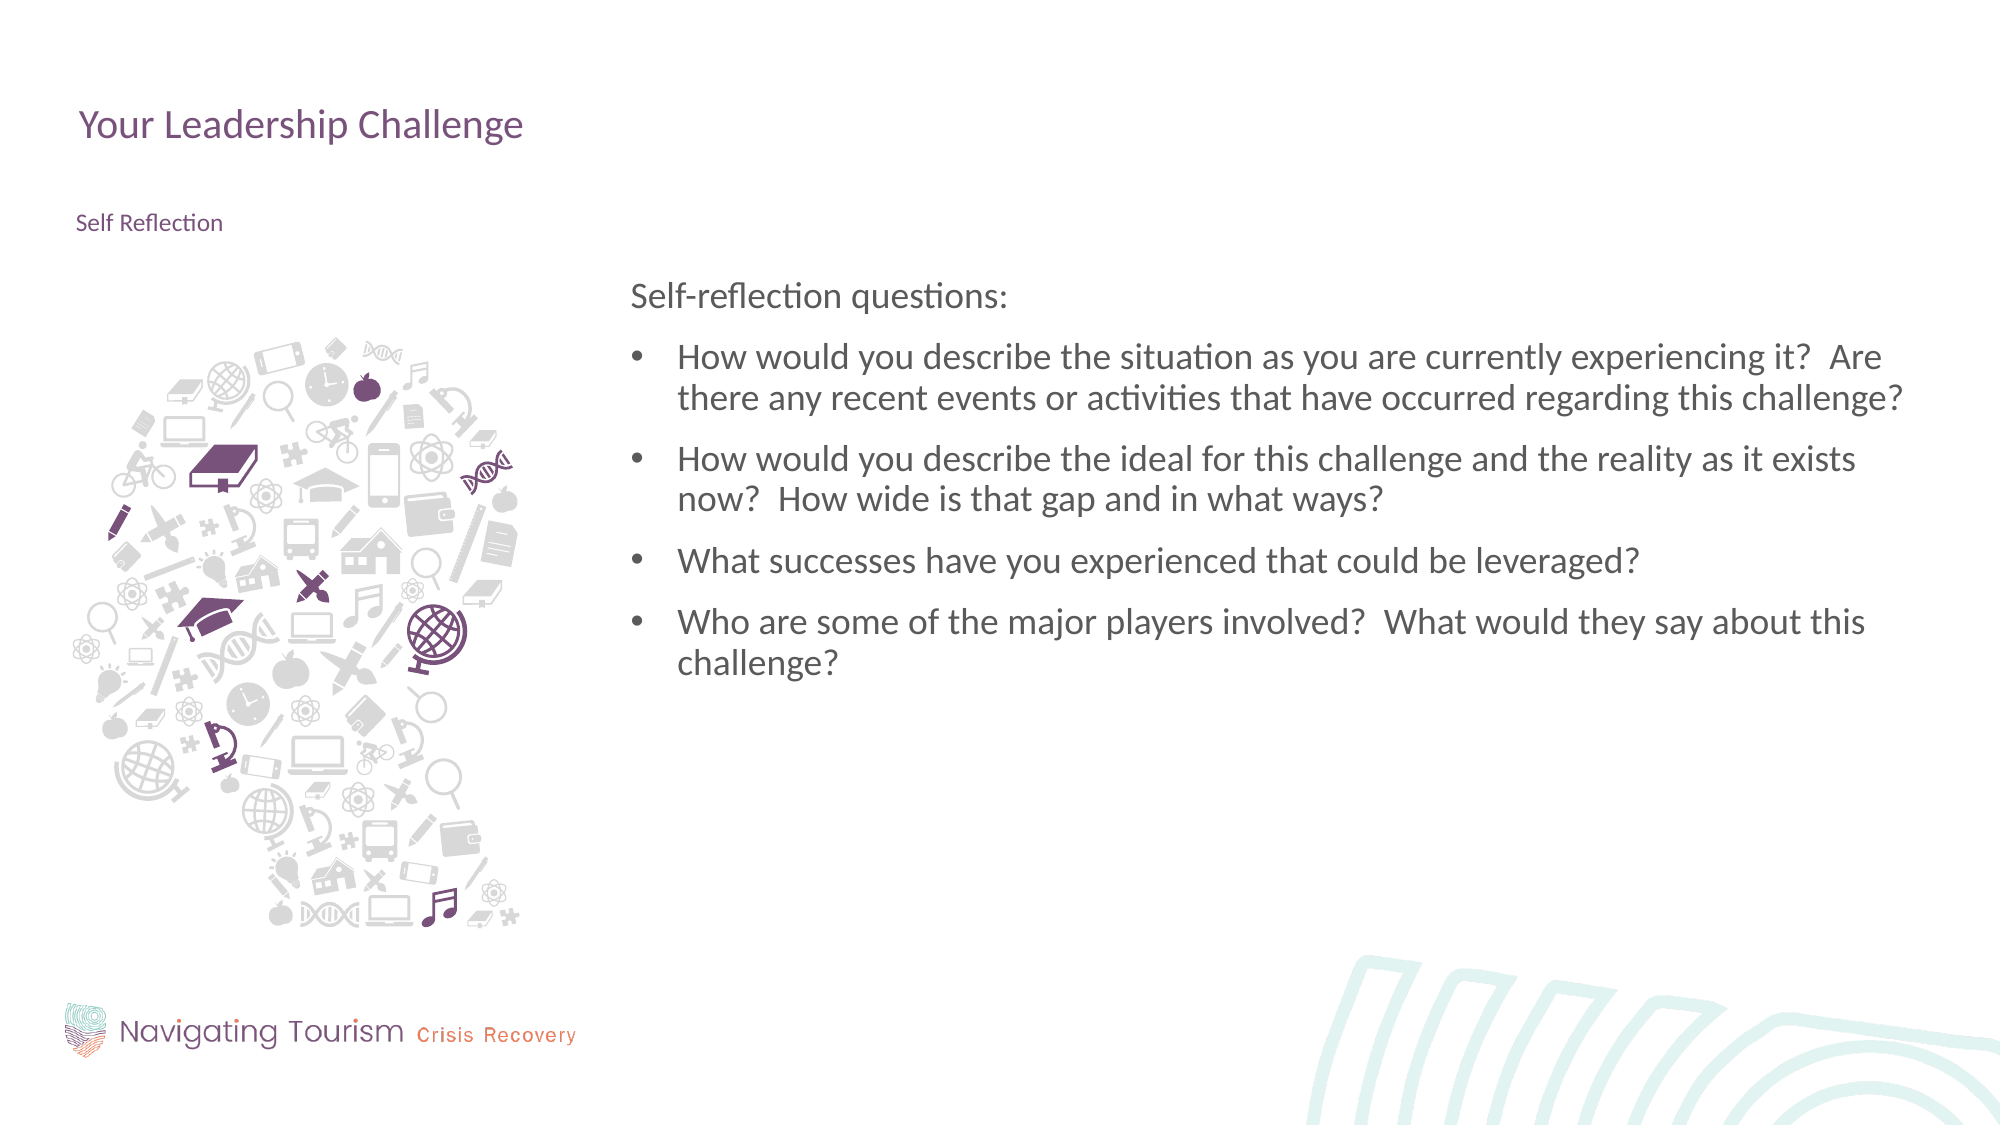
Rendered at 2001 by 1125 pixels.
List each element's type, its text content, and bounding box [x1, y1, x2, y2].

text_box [63, 336, 530, 929]
picture [112, 1005, 577, 1056]
picture [1298, 955, 2000, 1125]
list Your Leadership Challenge [63, 94, 1946, 191]
list Self-reflection questions: How would you describe the situation as you are currently experiencing it? Are there any recent events or activities that have occurred regarding this challenge? How would you describe the ideal for this challenge and the reality as it exists now? How wide is that gap and in what ways? What successes have you experienced that could be leveraged? Who are some of the major players involved? What would they say about this challenge? [615, 268, 1930, 1026]
list Self Reflection [60, 202, 1946, 245]
picture [65, 999, 111, 1061]
